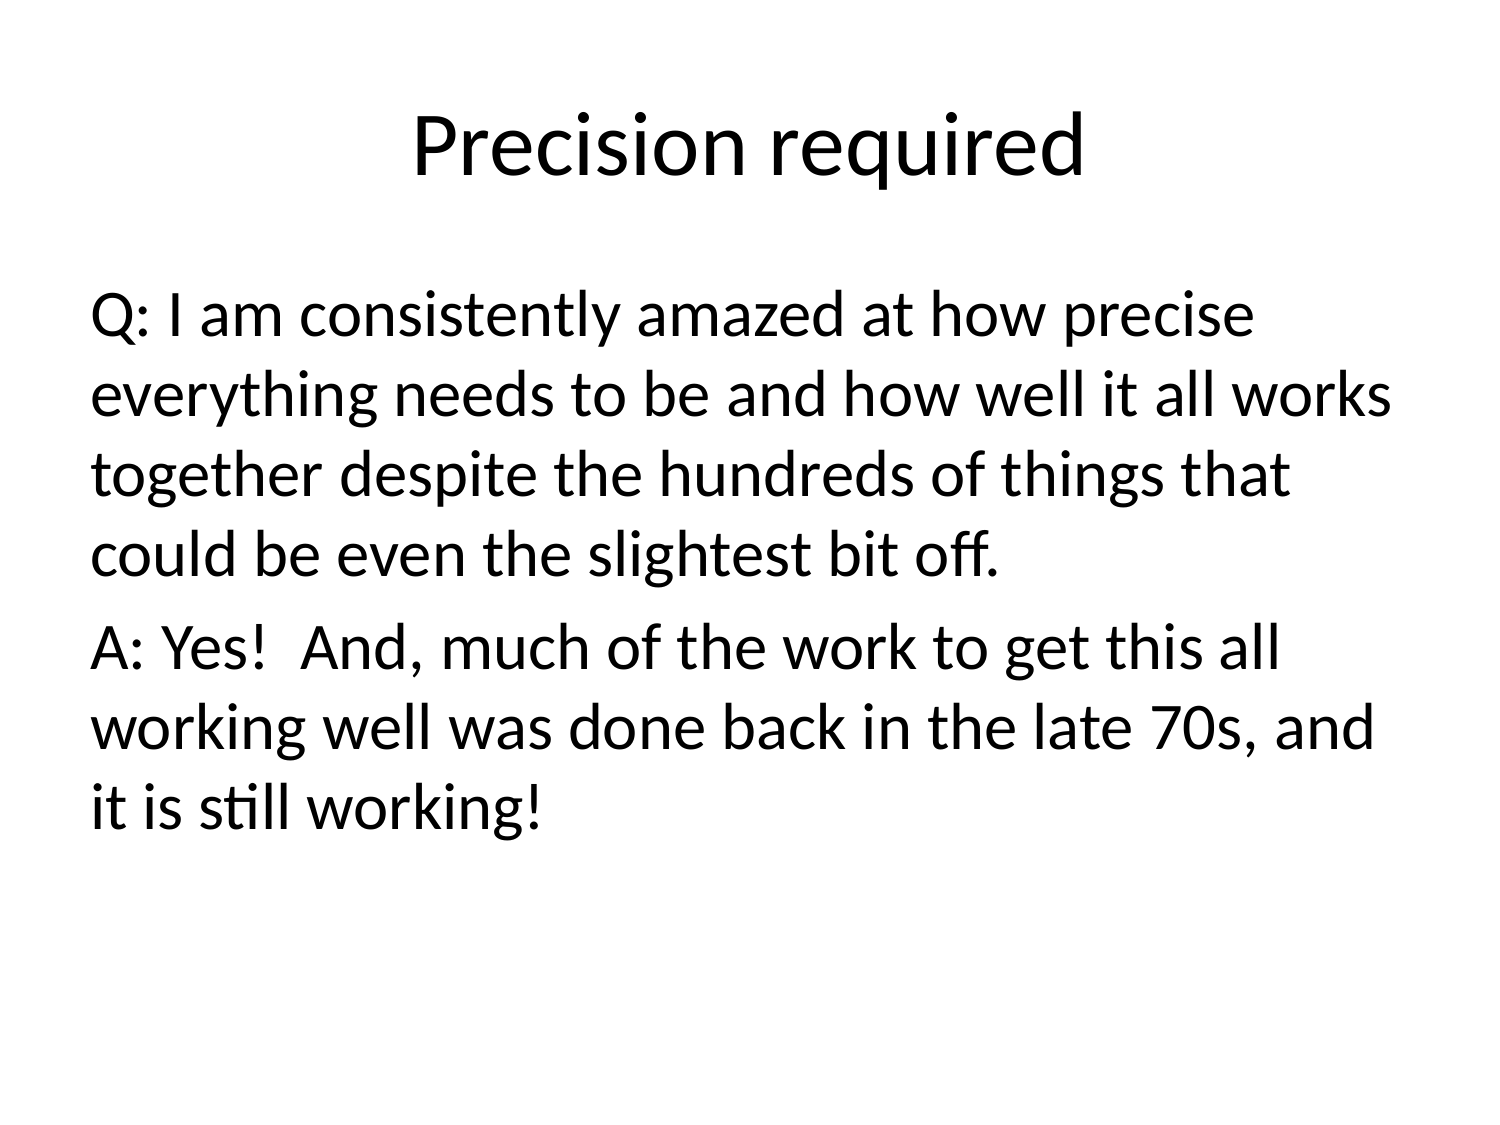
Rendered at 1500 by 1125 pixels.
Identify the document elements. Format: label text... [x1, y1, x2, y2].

list Q: I am consistently amazed at how precise everything needs to be and how well it all works together despite the hundreds of things that could be even the slightest bit off. A: Yes! And, much of the work to get this all working well was done back in the late 70s, and it is still working! [75, 262, 1425, 1005]
title Precision required [75, 45, 1425, 233]
